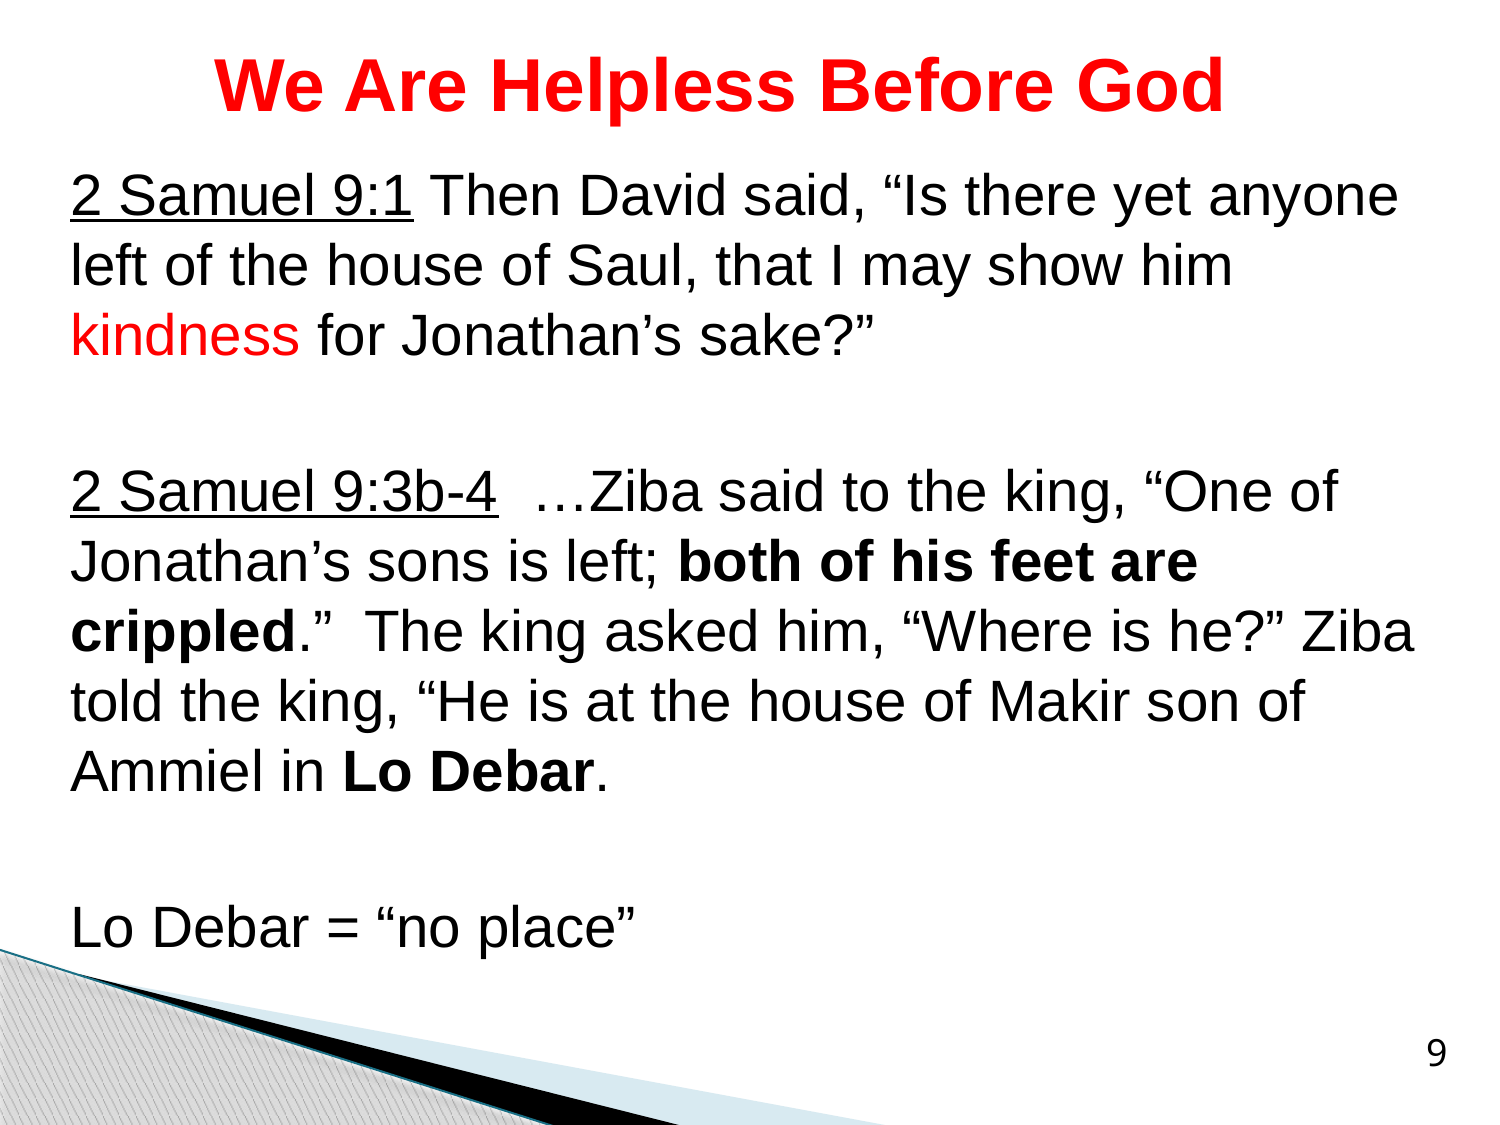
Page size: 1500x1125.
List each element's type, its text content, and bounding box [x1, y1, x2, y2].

title We Are Helpless Before God [75, 0, 1425, 163]
slide_number 9 [1374, 1025, 1463, 1088]
list 2 Samuel 9:1 Then David said, “Is there yet anyone left of the house of Saul, that I may show him kindness for Jonathan’s sake?” 2 Samuel 9:3b-4 …Ziba said to the king, “One of Jonathan’s sons is left; both of his feet are crippled.” The king asked him, “Where is he?” Ziba told the king, “He is at the house of Makir son of Ammiel in Lo Debar. Lo Debar = “no place” [37, 149, 1475, 986]
